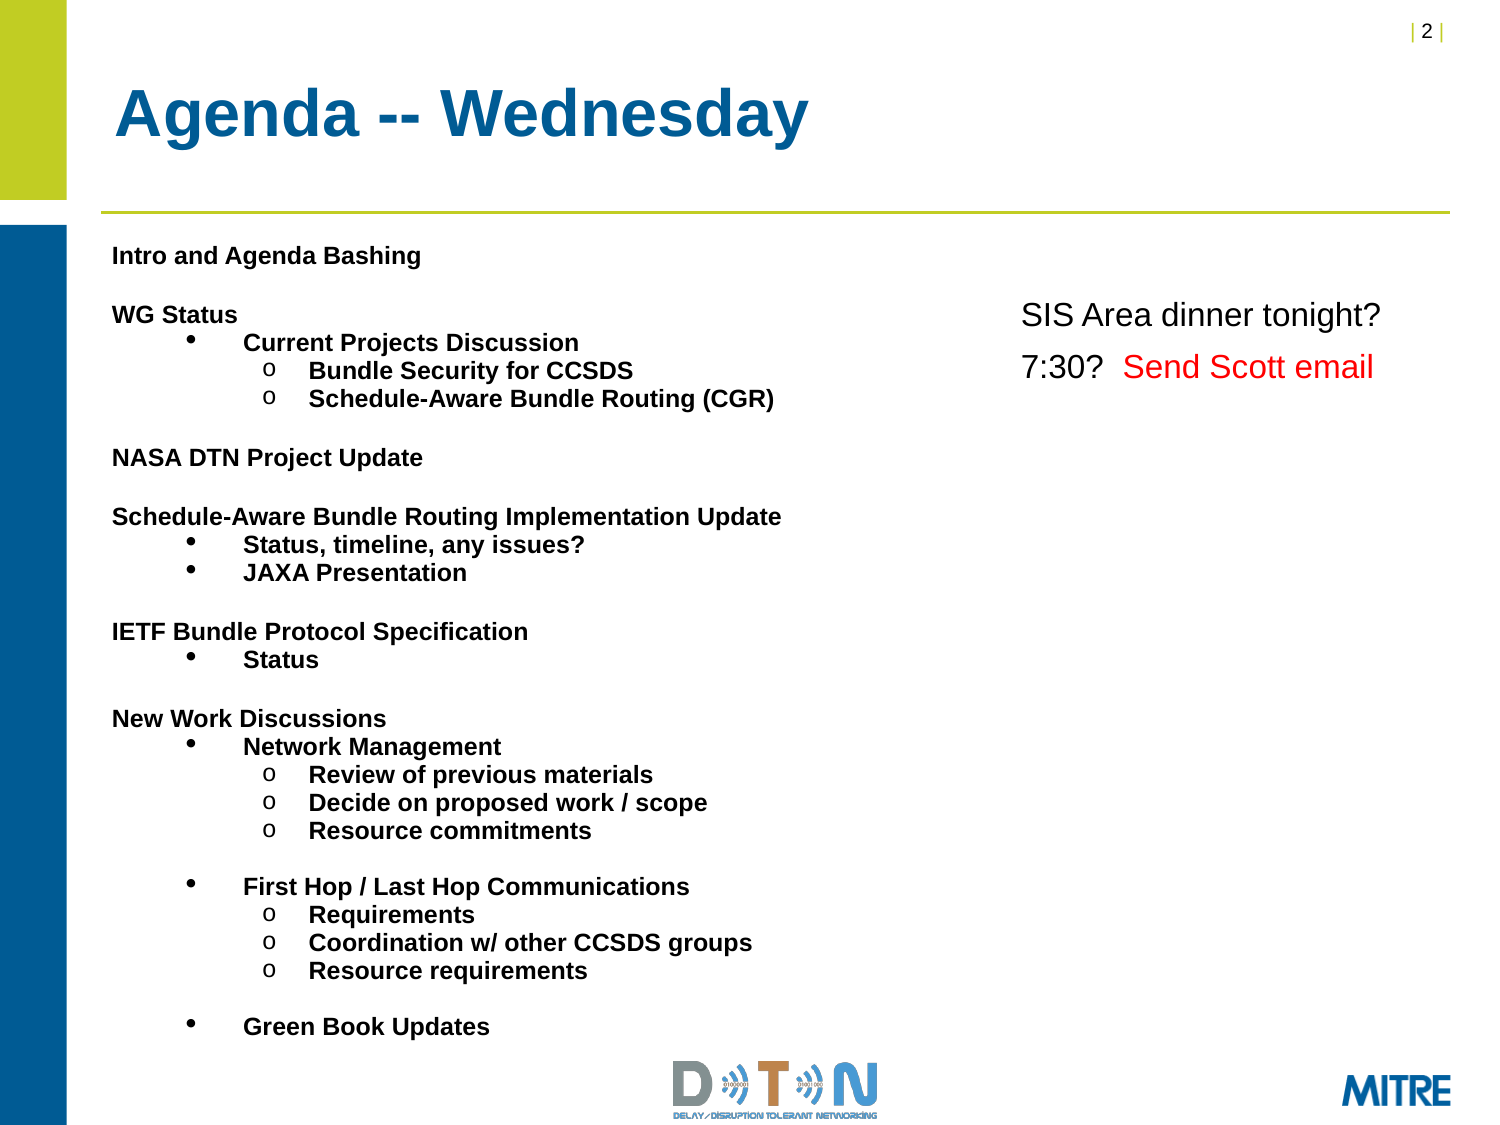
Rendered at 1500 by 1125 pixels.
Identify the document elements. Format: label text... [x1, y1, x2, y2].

picture [1342, 1072, 1453, 1113]
table_cell Schedule-Aware Bundle Routing Implementation Update Status, timeline, any issues? JAXA Presentation [100, 473, 1450, 588]
picture [673, 1061, 877, 1119]
text_box SIS Area dinner tonight? 7:30? Send Scott email [1006, 285, 1469, 393]
table_cell New Work Discussions Network Management Review of previous materials Decide on proposed work / scope Resource commitments First Hop / Last Hop Communications Requirements Coordination w/ other CCSDS groups Resource requirements Green Book Updates [100, 675, 1450, 1044]
title Agenda -- Wednesday [99, 45, 1450, 188]
table_cell IETF Bundle Protocol Specification Status [100, 588, 1450, 675]
table_cell NASA DTN Project Update [100, 415, 1450, 473]
table_header Intro and Agenda Bashing [100, 241, 1450, 270]
table_cell WG Status Current Projects Discussion Bundle Security for CCSDS Schedule-Aware Bundle Routing (CGR) [100, 272, 1450, 415]
